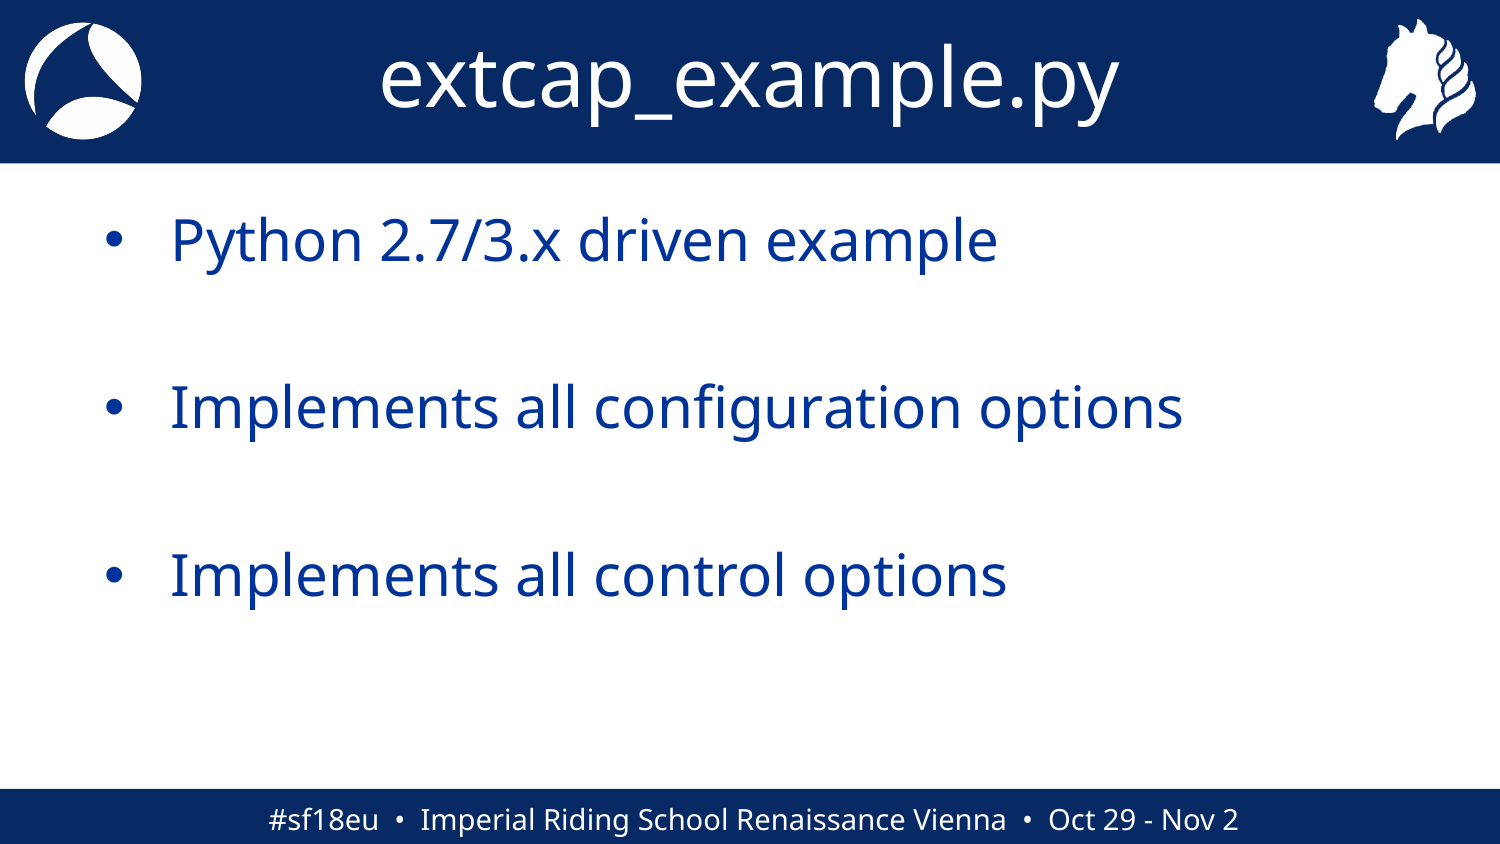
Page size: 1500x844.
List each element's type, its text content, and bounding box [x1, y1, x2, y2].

picture [24, 22, 142, 140]
title extcap_example.py [188, 0, 1312, 161]
picture [1361, 8, 1489, 151]
list Python 2.7/3.x driven example Implements all configuration options Implements all control options [80, 195, 1428, 754]
